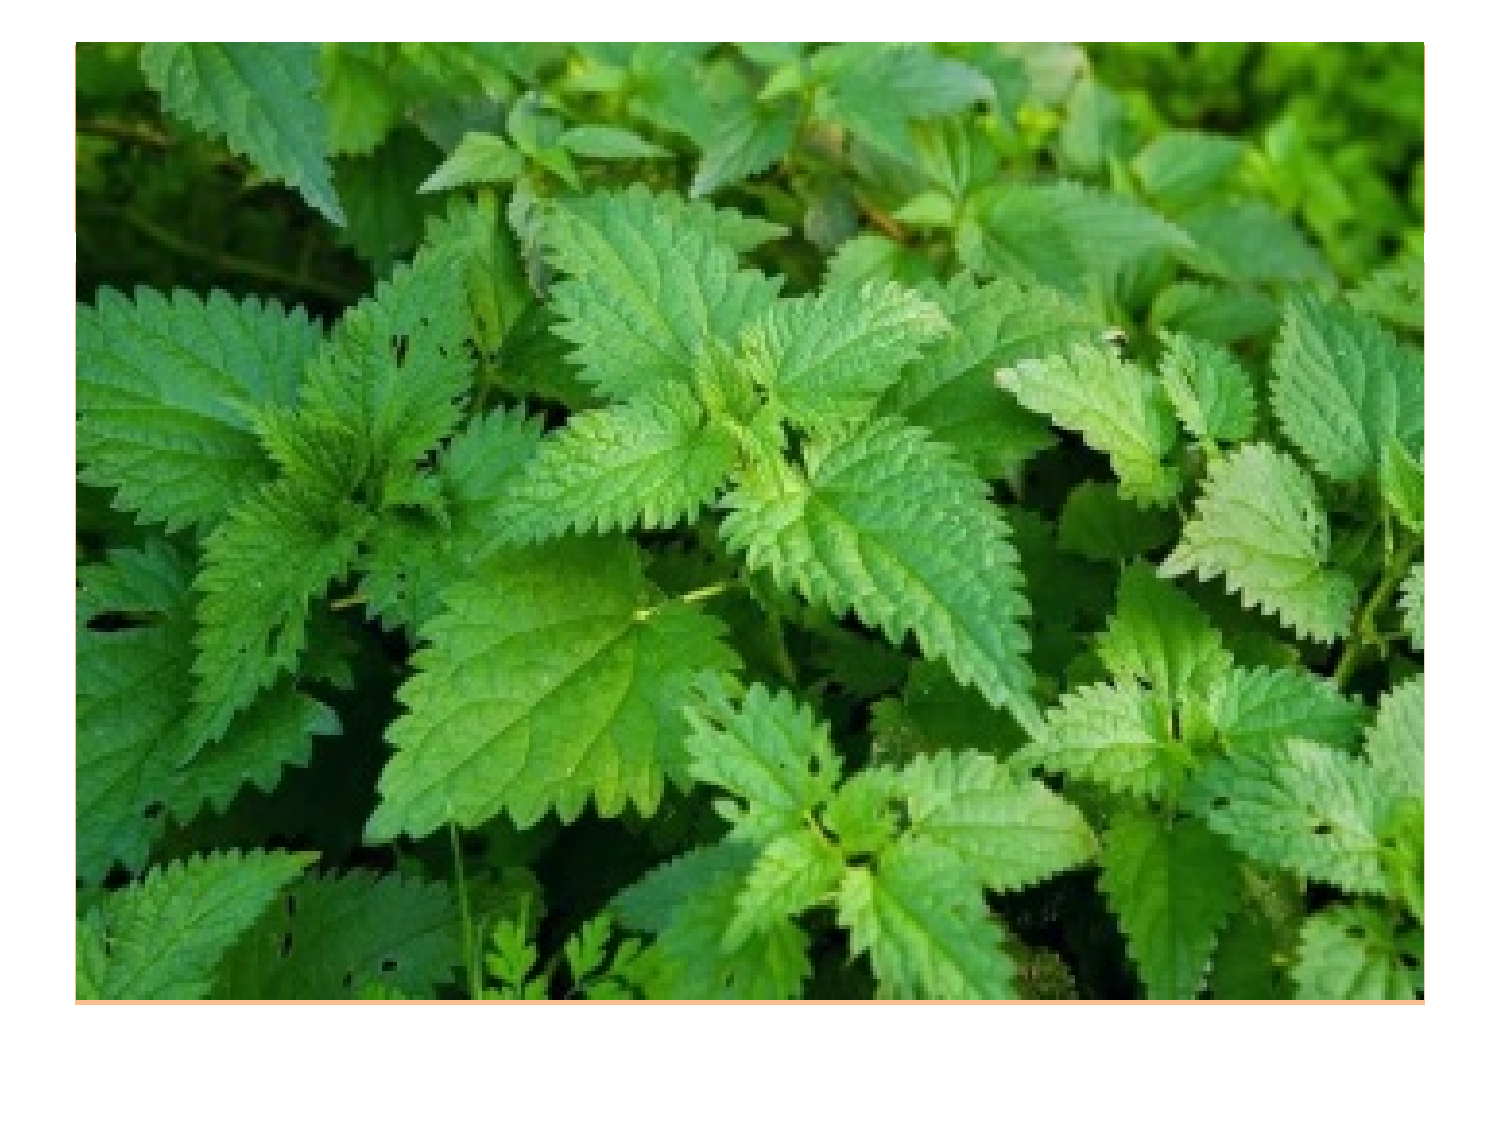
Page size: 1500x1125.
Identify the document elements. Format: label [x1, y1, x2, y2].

picture [76, 42, 1424, 1000]
